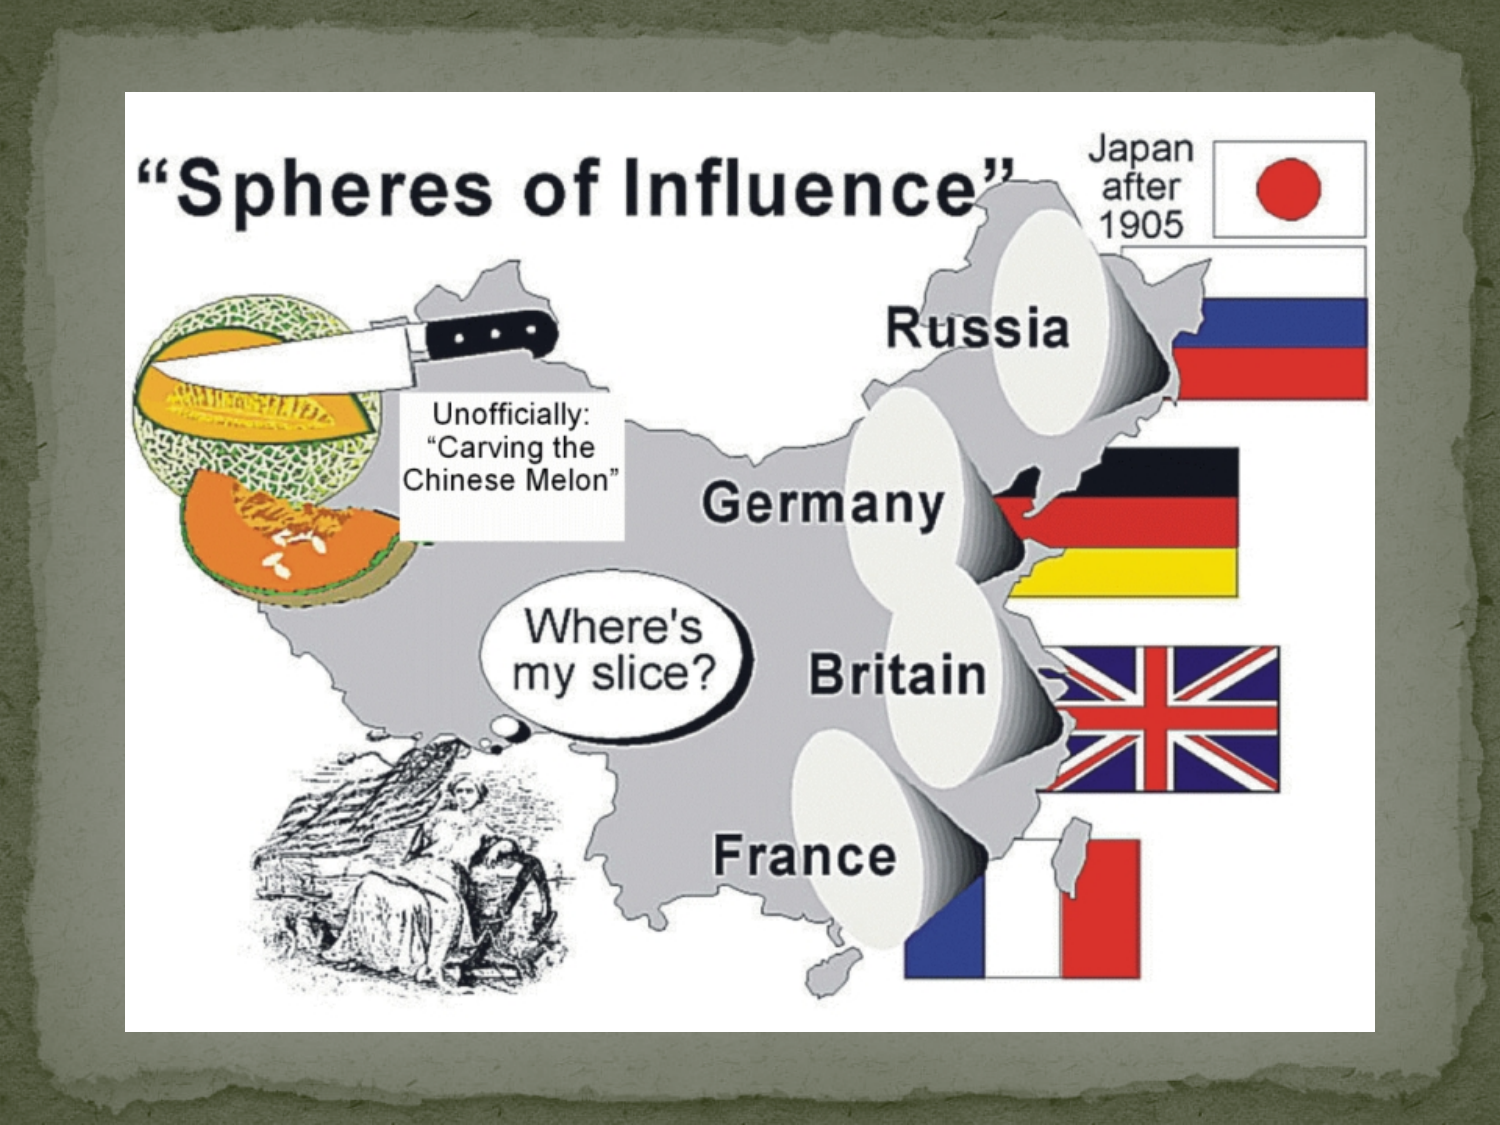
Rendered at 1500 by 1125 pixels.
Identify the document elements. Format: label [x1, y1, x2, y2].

picture [125, 92, 1375, 1032]
